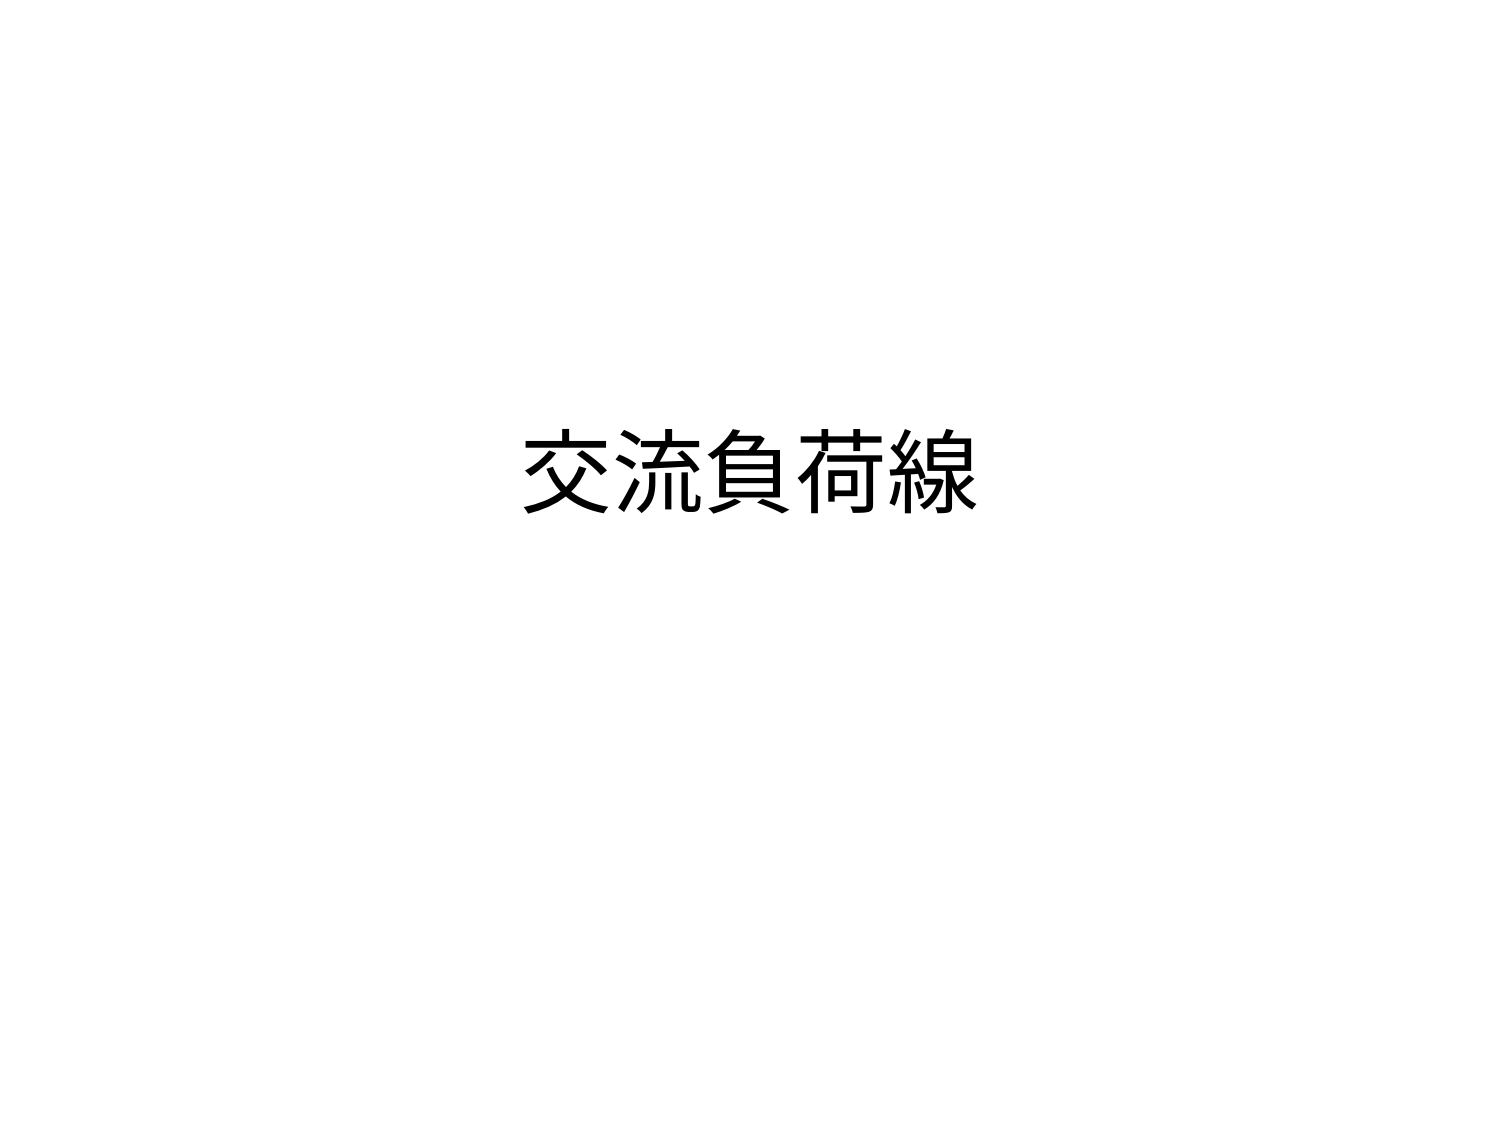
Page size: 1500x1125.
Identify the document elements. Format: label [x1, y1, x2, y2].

title [112, 349, 1388, 591]
